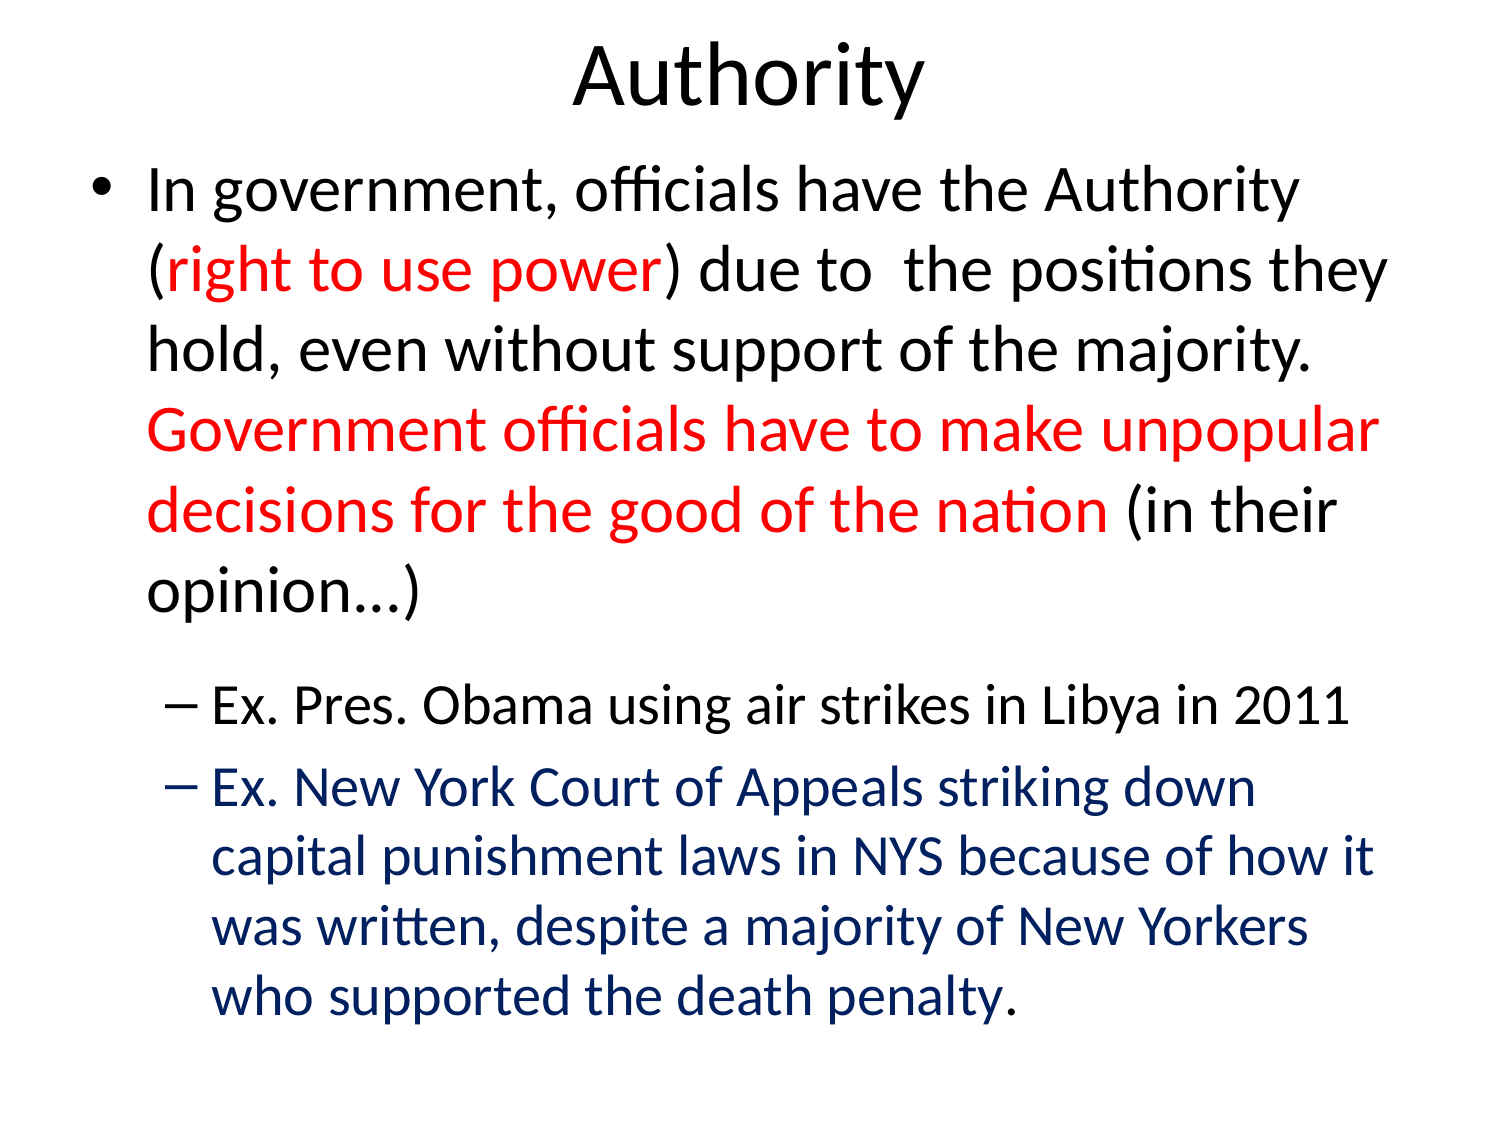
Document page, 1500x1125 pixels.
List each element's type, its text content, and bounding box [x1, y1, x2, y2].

list In government, officials have the Authority (right to use power) due to the positions they hold, even without support of the majority. Government officials have to make unpopular decisions for the good of the nation (in their opinion...) Ex. Pres. Obama using air strikes in Libya in 2011 Ex. New York Court of Appeals striking down capital punishment laws in NYS because of how it was written, despite a majority of New Yorkers who supported the death penalty. [75, 137, 1425, 1088]
title Authority [75, 0, 1425, 137]
